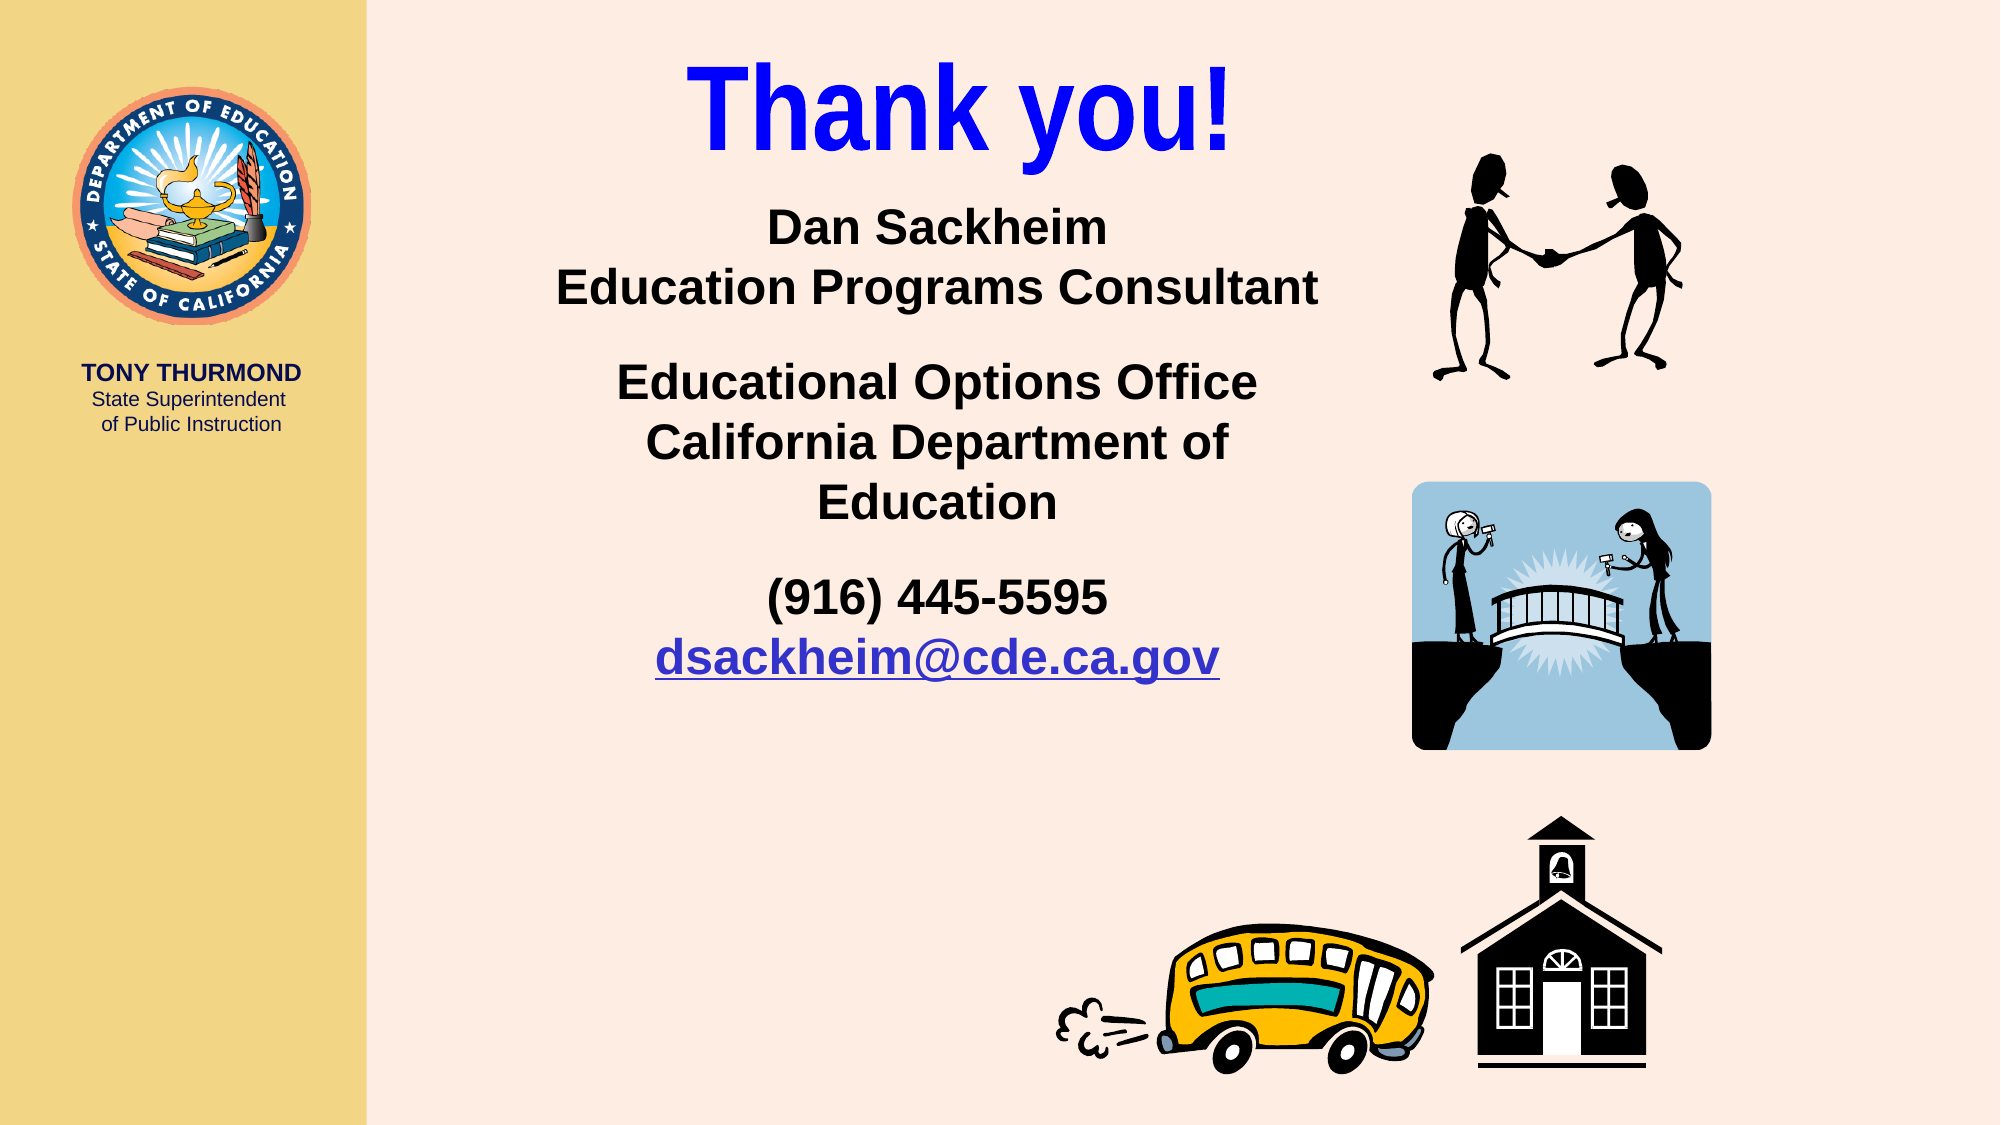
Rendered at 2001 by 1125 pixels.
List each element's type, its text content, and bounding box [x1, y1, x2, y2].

text_box Dan Sackheim Education Programs Consultant Educational Options Office California Department of Education (916) 445-5595 dsackheim@cde.ca.gov [537, 187, 1051, 732]
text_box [1051, 153, 1713, 1075]
picture [72, 86, 311, 325]
